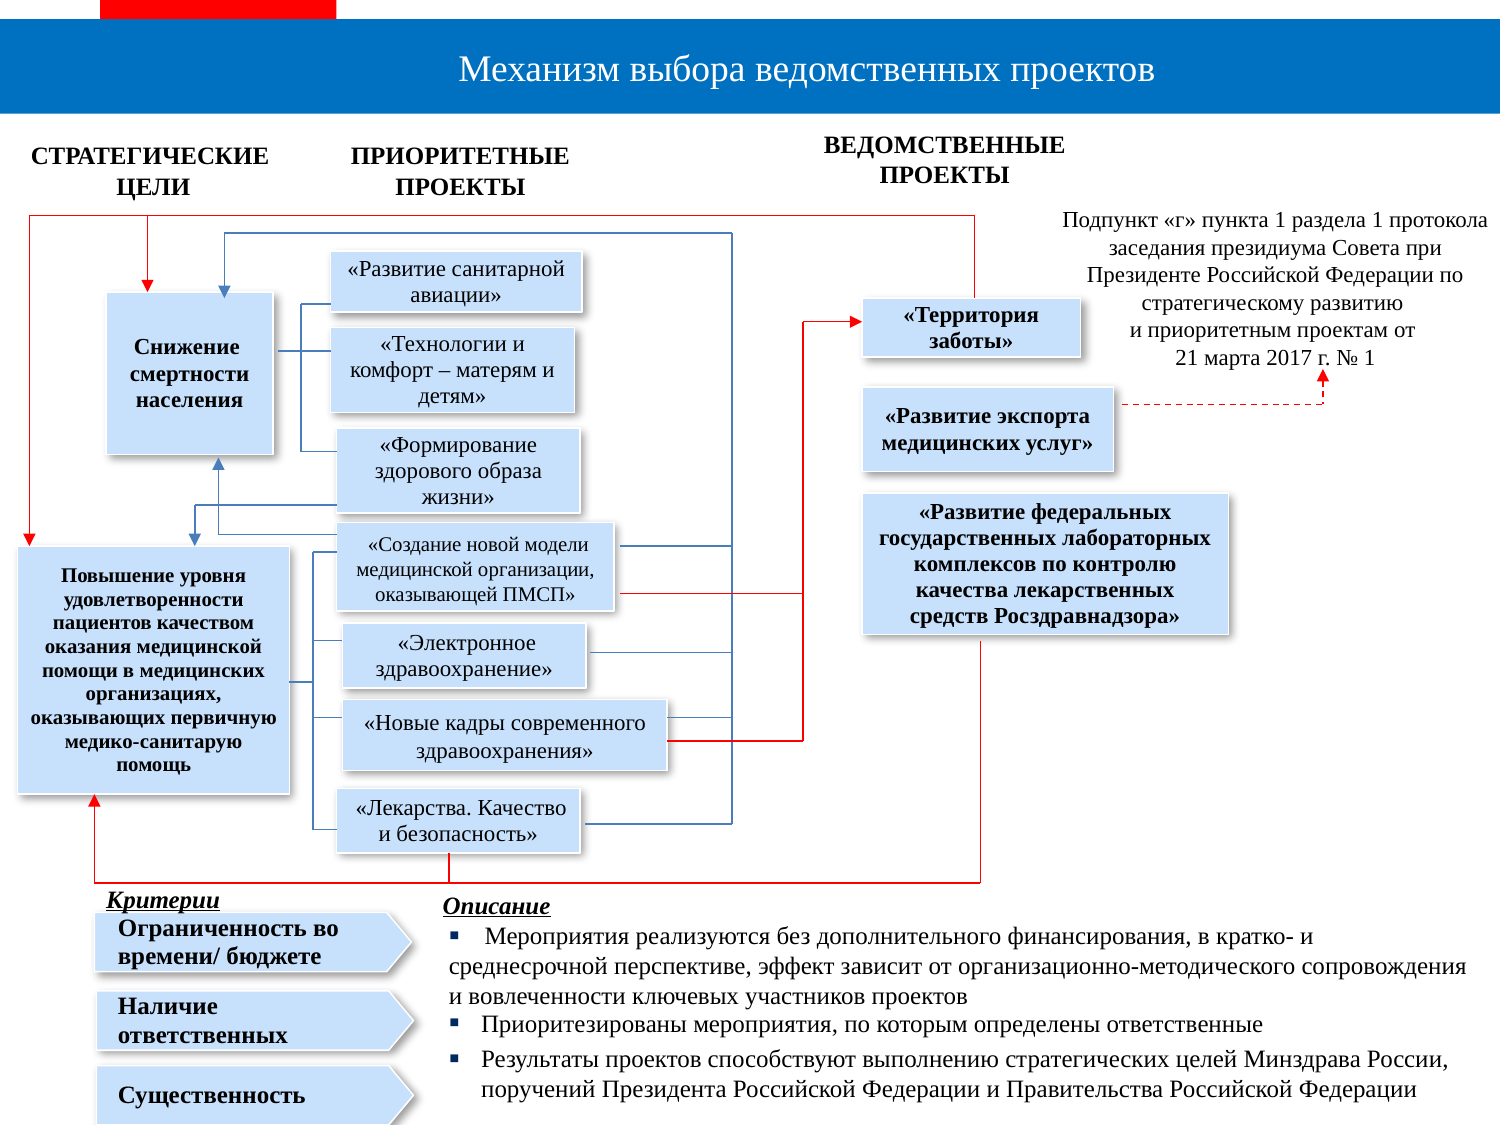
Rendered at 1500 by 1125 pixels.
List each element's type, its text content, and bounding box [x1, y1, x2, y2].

text_box Мероприятия реализуются без дополнительного финансирования, в кратко- и среднесрочной перспективе, эффект зависит от организационно-методического сопровождения и вовлеченности ключевых участников проектов [448, 919, 1473, 1010]
list [0, 125, 1483, 869]
text_box Результаты проектов способствуют выполнению стратегических целей Минздрава России, поручений Президента Российской Федерации и Правительства Российской Федерации [448, 1010, 1473, 1103]
text_box СТРАТЕГИЧЕСКИЕ ЦЕЛИ [23, 132, 284, 208]
text_box «Лекарства. Качество и безопасность» [336, 788, 581, 854]
text_box Критерии [106, 892, 263, 910]
text_box [0, 17, 1500, 116]
text_box Повышение уровня удовлетворенности пациентов качеством оказания медицинской помощи в медицинских организациях, оказывающих первичную медико-санитарую помощь [17, 546, 290, 795]
text_box ВЕДОМСТВЕННЫЕ ПРОЕКТЫ [814, 120, 1075, 196]
text_box «Новые кадры современного здравоохранения» [342, 699, 668, 771]
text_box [94, 912, 414, 1125]
text_box «Создание новой модели медицинской организации, оказывающей ПМСП» [336, 522, 615, 612]
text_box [105, 250, 583, 514]
text_box «Развитие экспорта медицинских услуг» [862, 386, 1114, 472]
text_box Подпункт «г» пункта 1 раздела 1 протокола заседания президиума Совета при Президенте Российской Федерации по стратегическому развитию и приоритетным проектам от 21 марта 2017 г. № 1 [1051, 197, 1500, 378]
text_box Механизм выбора ведомственных проектов [123, 36, 1500, 97]
text_box Описание [442, 892, 600, 920]
text_box «Развитие федеральных государственных лабораторных комплексов по контролю качества лекарственных средств Росздравнадзора» [862, 492, 1229, 635]
text_box ПРИОРИТЕТНЫЕ ПРОЕКТЫ [330, 132, 591, 208]
text_box «Территория заботы» [862, 298, 1051, 358]
text_box [98, 0, 338, 21]
text_box «Электронное здравоохранение» [342, 622, 587, 688]
